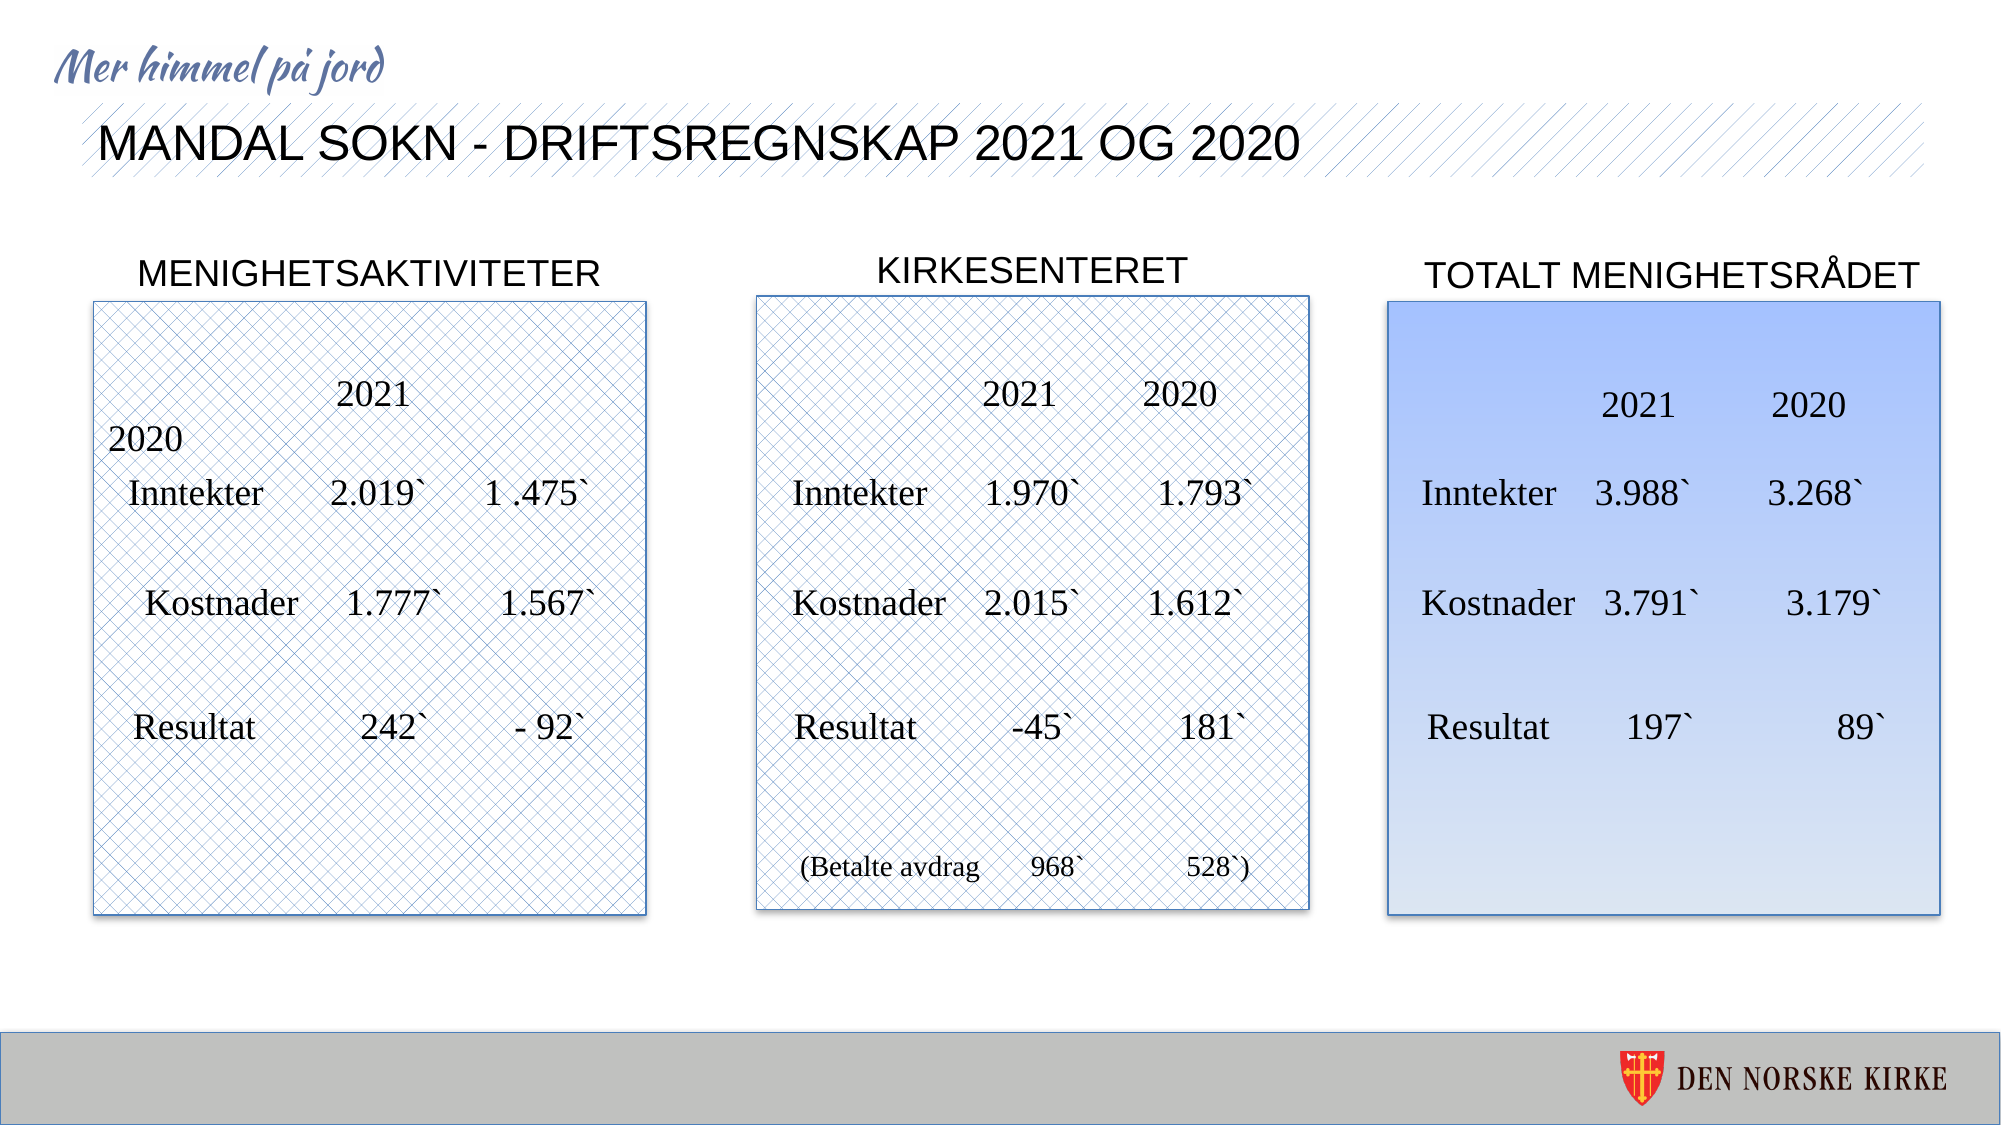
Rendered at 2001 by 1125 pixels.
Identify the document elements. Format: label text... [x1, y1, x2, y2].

text_box Inntekter 1.970` 1.793` [777, 460, 1280, 521]
text_box TOTALT MENIGHETSRÅDET [1409, 244, 1937, 304]
text_box Inntekter 3.988` 3.268` [1406, 460, 1909, 521]
text_box Kostnader 1.777` 1.567` [129, 570, 777, 631]
picture [1620, 1051, 1946, 1106]
text_box KIRKESENTERET [861, 238, 1205, 299]
text_box MENIGHETSAKTIVITETER [122, 241, 617, 302]
text_box Kostnader 2.015` 1.612` [777, 570, 1291, 631]
title Mandal sokn - Driftsregnskap 2021 og 2020 [82, 103, 1924, 177]
text_box [756, 295, 1310, 910]
text_box 2021 2020 [93, 362, 616, 467]
text_box Inntekter 2.019` 1 .475` [113, 460, 616, 566]
text_box [93, 301, 647, 916]
text_box (Betalte avdrag 968` 528`) [785, 840, 1266, 890]
text_box Resultat 197` 89` [1412, 694, 1979, 755]
text_box Kostnader 3.791` 3.179` [1406, 570, 1920, 631]
text_box Resultat -45` 181` [779, 694, 1339, 755]
text_box 2021 2020 [1539, 372, 1872, 432]
text_box [1387, 301, 1941, 916]
text_box 2021 2020 [967, 362, 1244, 422]
text_box Resultat 242` - 92` [118, 694, 669, 755]
picture [54, 45, 384, 96]
